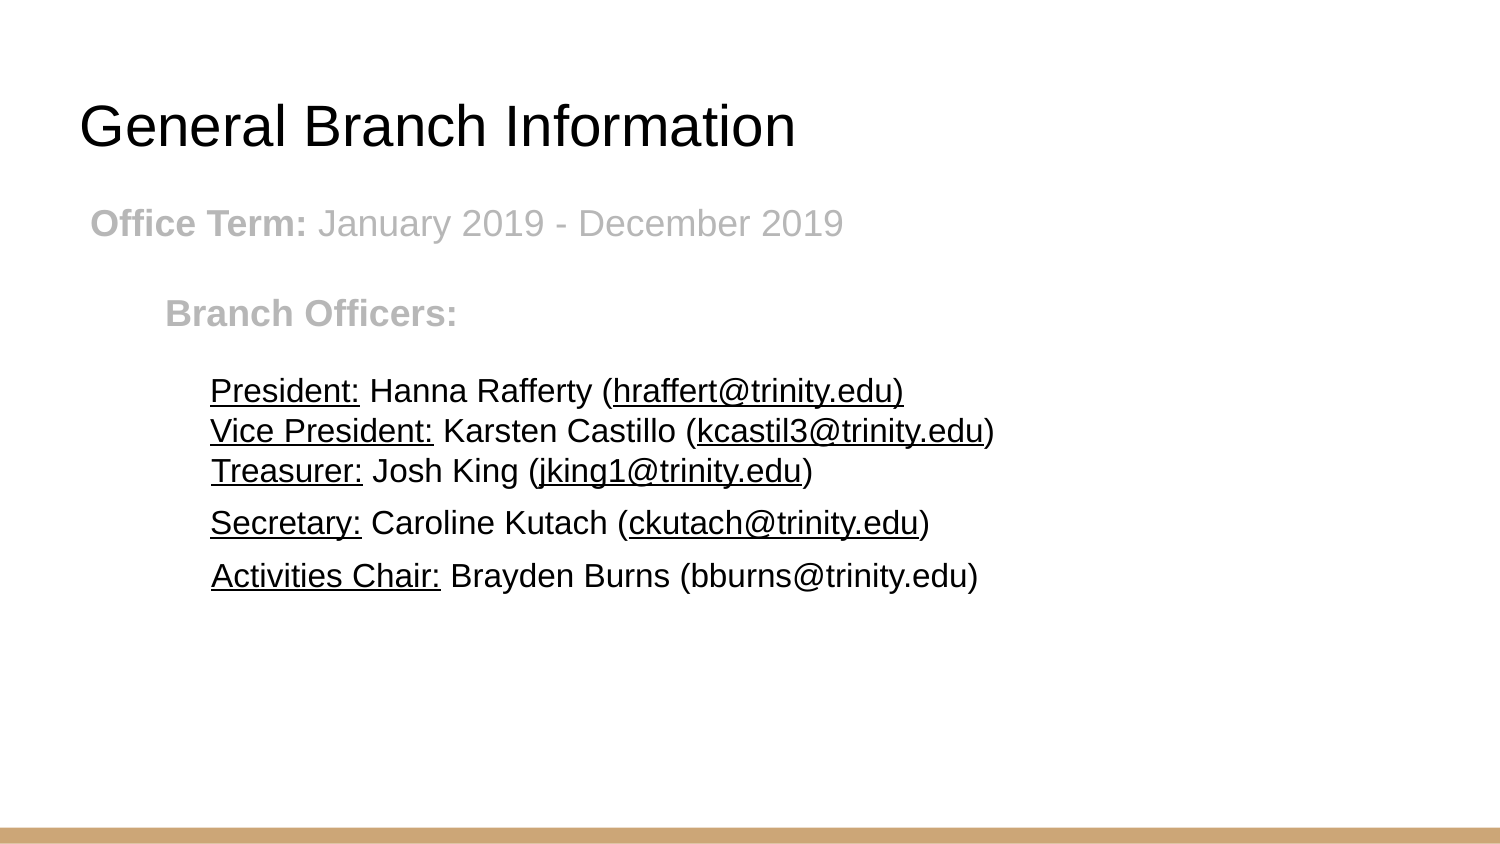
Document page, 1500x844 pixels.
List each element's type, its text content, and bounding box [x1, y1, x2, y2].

list Office Term: January 2019 - December 2019 Branch Officers: President: Hanna Rafferty (hraffert@trinity.edu) Vice President: Karsten Castillo (kcastil3@trinity.edu) Treasurer: Josh King (jking1@trinity.edu) Secretary: Caroline Kutach (ckutach@trinity.edu) Activities Chair: Brayden Burns (bburns@trinity.edu) [75, 184, 1473, 745]
title General Branch Information [64, 72, 1463, 167]
